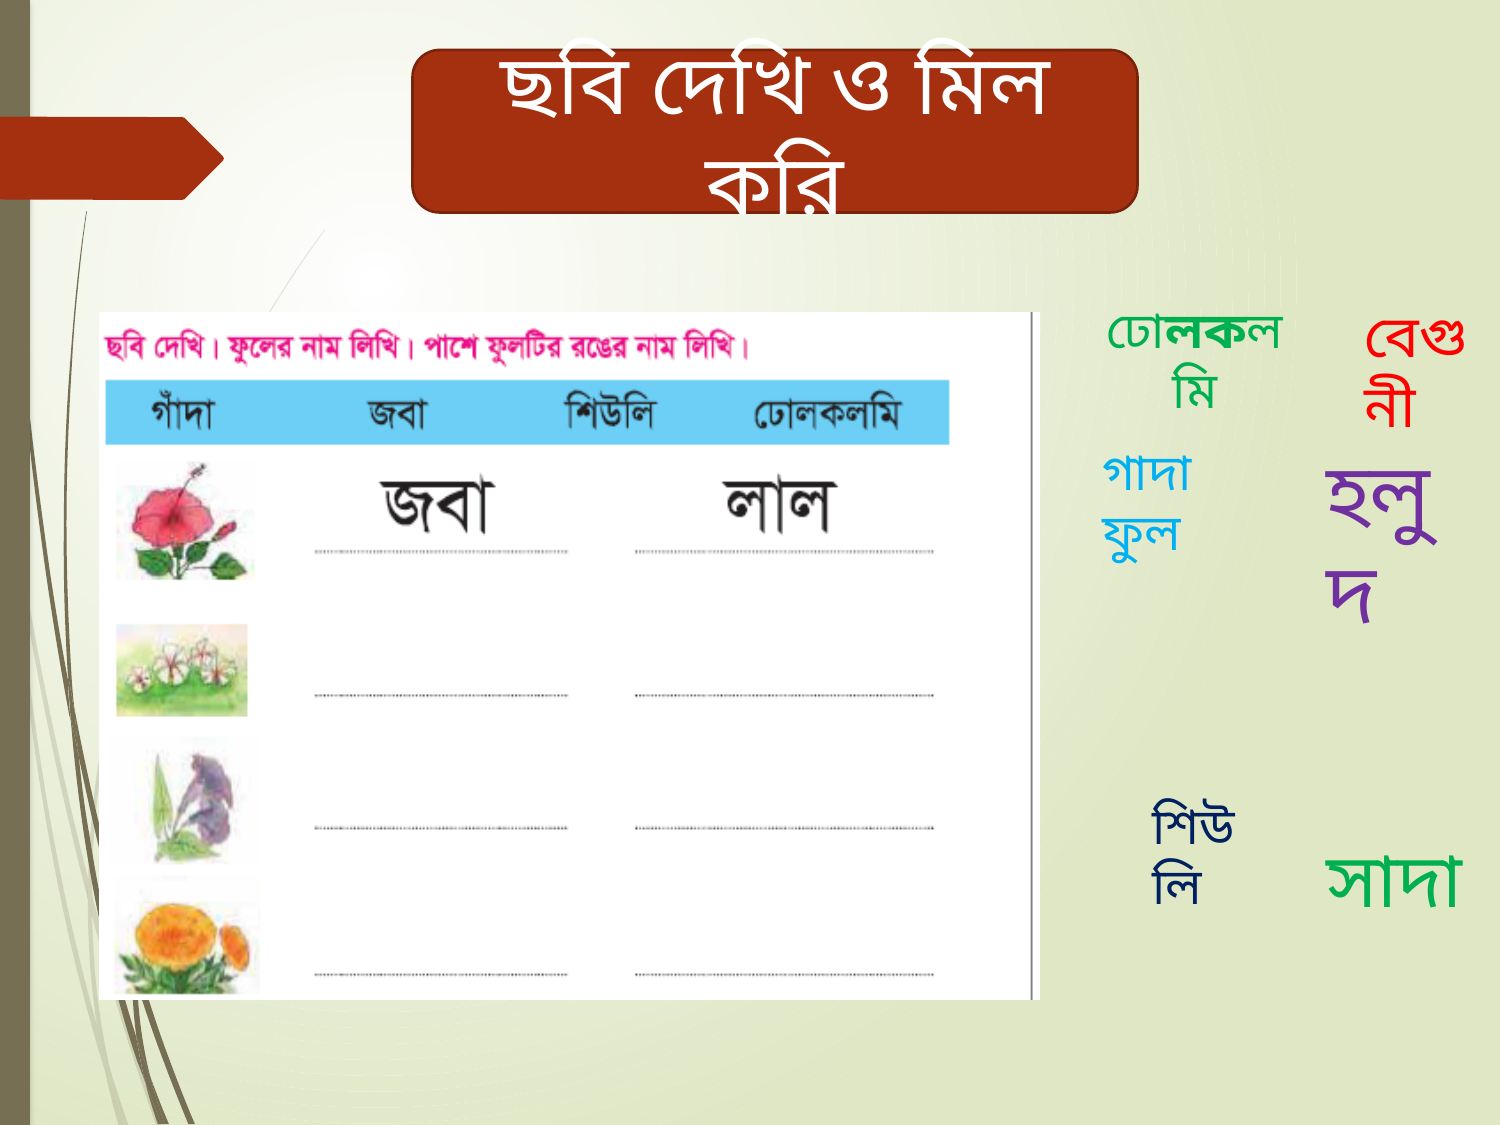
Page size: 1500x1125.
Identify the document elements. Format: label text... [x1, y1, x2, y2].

text_box ছবি দেখি ও মিল করি [411, 48, 1139, 214]
text_box সাদা [1311, 824, 1487, 930]
text_box বেগুনী [1349, 291, 1500, 447]
picture [99, 312, 1040, 1001]
text_box হলুদ [1311, 432, 1487, 693]
text_box গাদা ফুল [1087, 432, 1288, 568]
text_box ঢোলকলমি [1087, 291, 1303, 427]
text_box শিউলি [1137, 787, 1275, 923]
